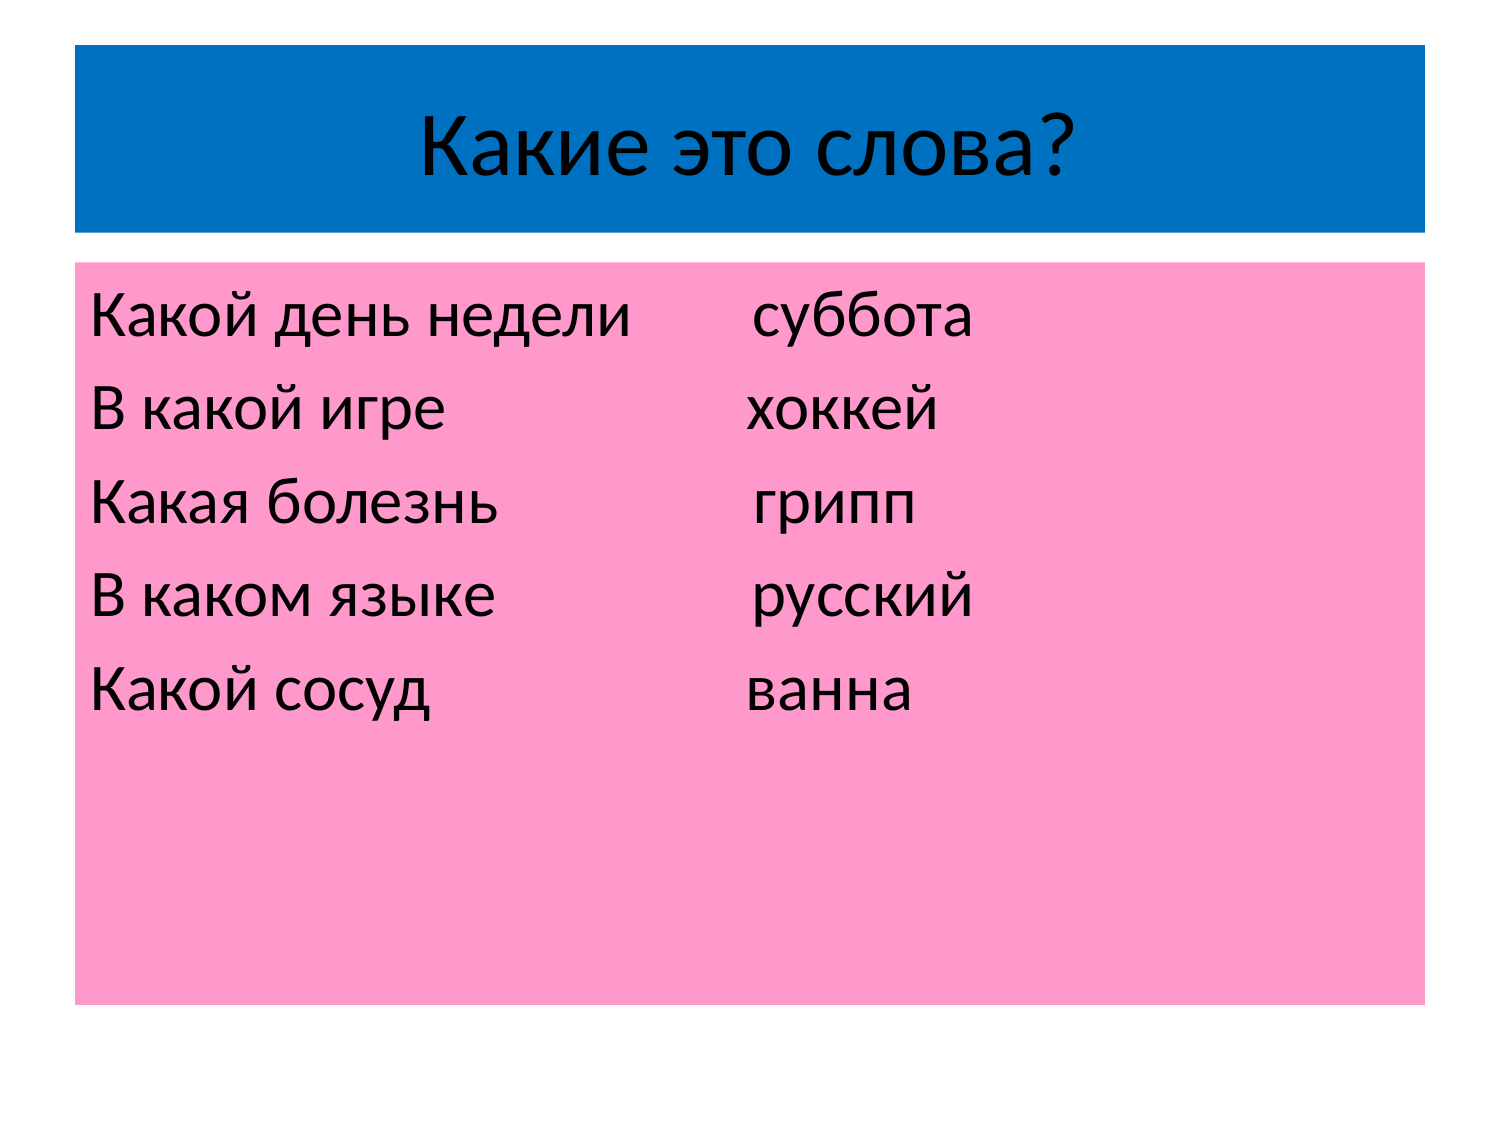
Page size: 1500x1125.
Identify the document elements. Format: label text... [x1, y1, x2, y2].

list Какой день недели суббота В какой игре хоккей Какая болезнь грипп В каком языке русский Какой сосуд ванна [75, 262, 1425, 1005]
title Какие это слова? [75, 45, 1425, 233]
